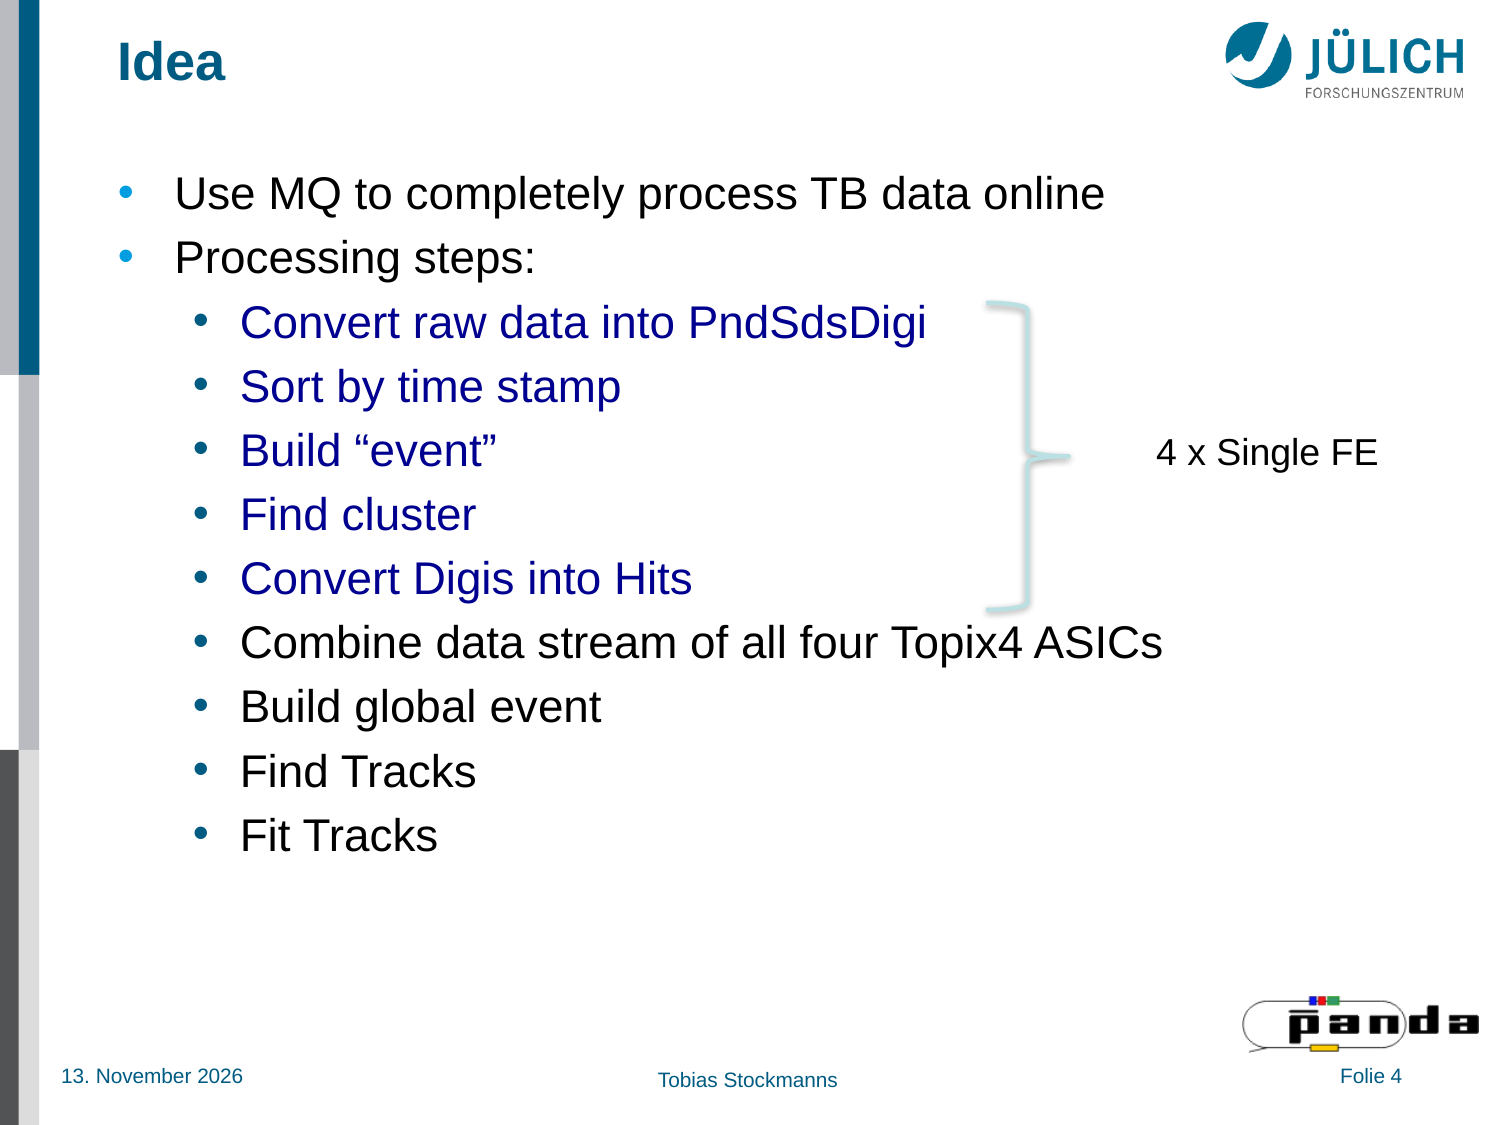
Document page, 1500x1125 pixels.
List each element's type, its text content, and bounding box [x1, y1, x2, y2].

title Idea [116, 11, 1208, 106]
text_box [986, 300, 1071, 612]
list Use MQ to completely process TB data online Processing steps: Convert raw data into PndSdsDigi Sort by time stamp Build “event” Find cluster Convert Digis into Hits Combine data stream of all four Topix4 ASICs Build global event Find Tracks Fit Tracks [117, 163, 1394, 988]
text_box 4 x Single FE [1141, 420, 1394, 481]
picture [1224, 20, 1463, 98]
picture [1242, 996, 1479, 1053]
